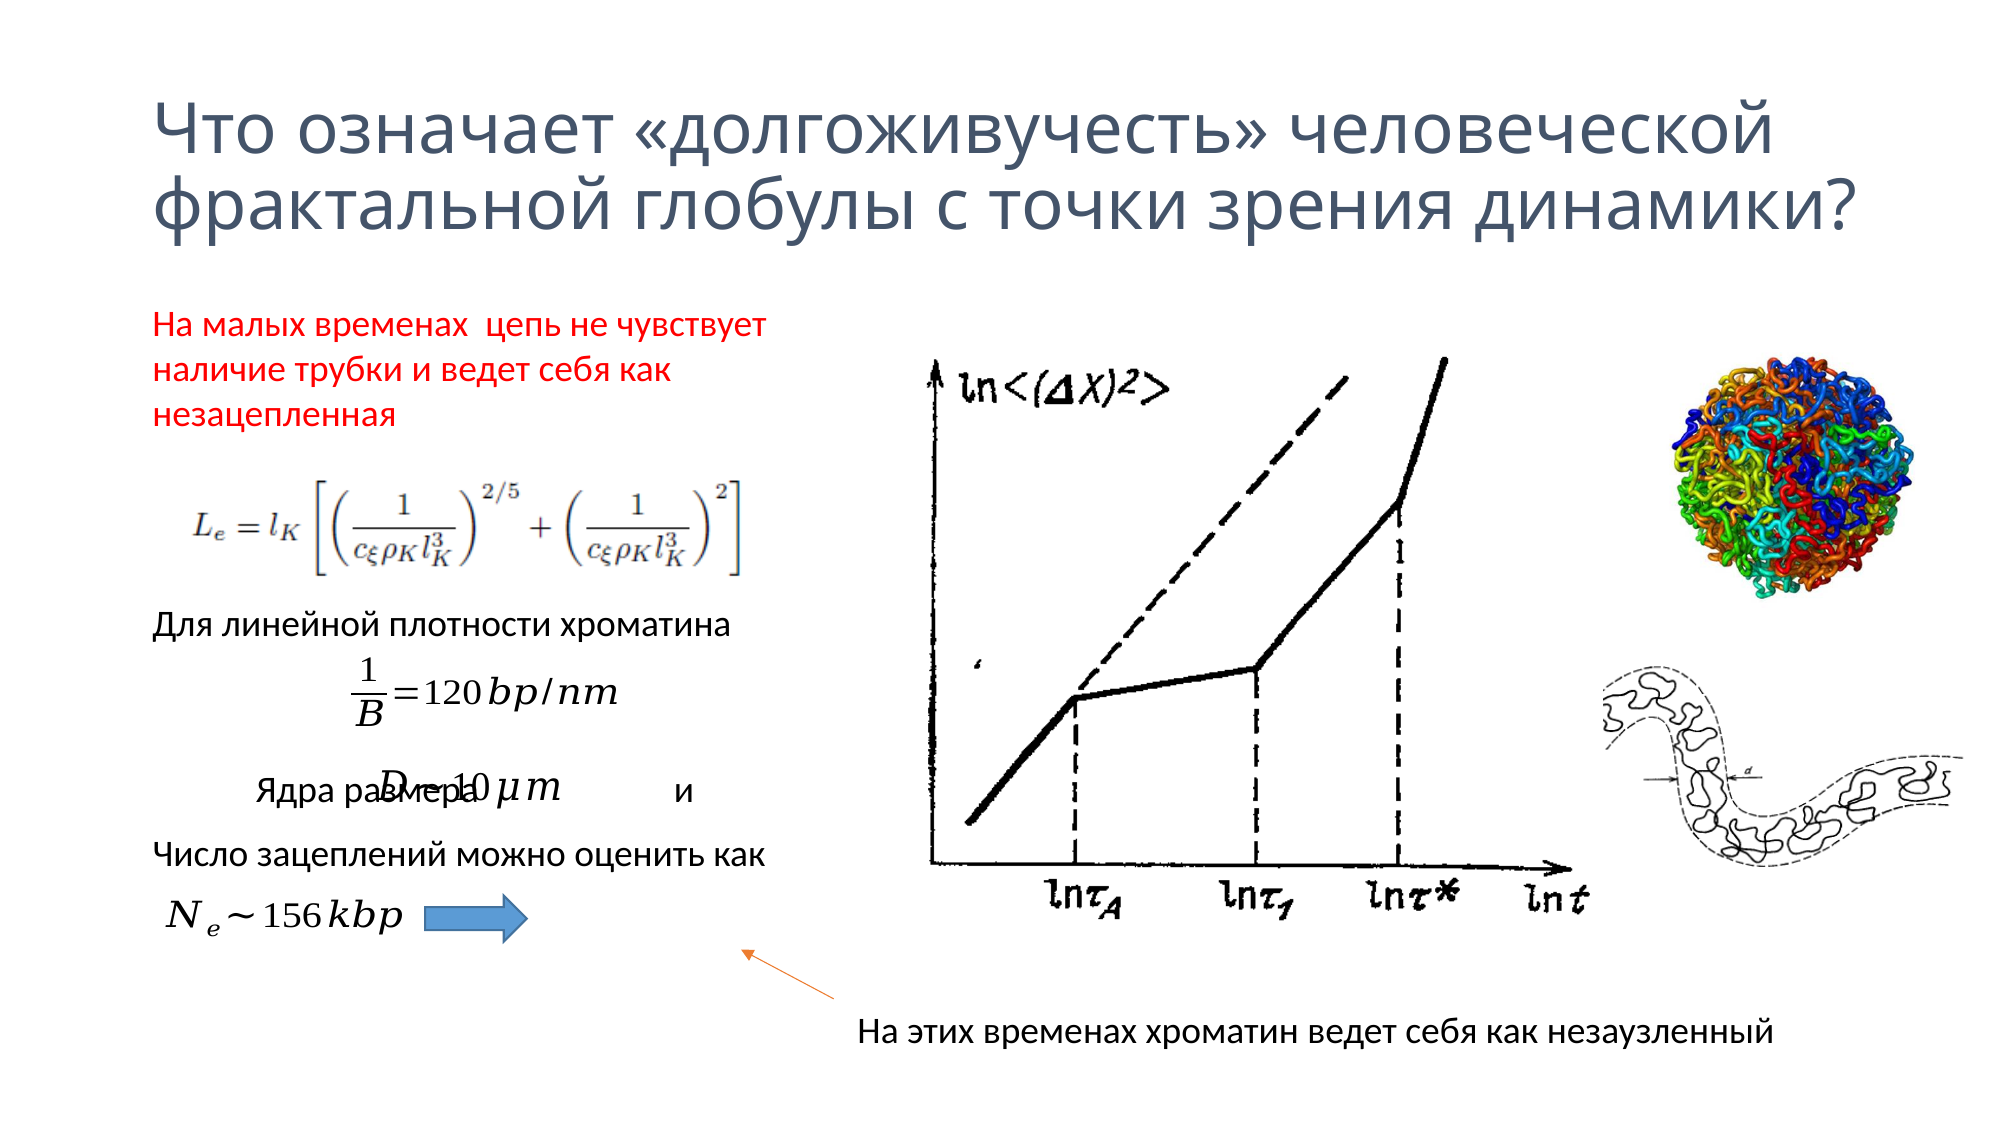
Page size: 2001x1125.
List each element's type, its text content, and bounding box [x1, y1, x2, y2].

picture [914, 331, 1979, 931]
picture [1666, 345, 1926, 608]
text_box На этих временах хроматин ведет себя как незаузленный [842, 998, 1791, 1059]
text_box Для линейной плотности хроматина [137, 591, 747, 652]
text_box [424, 893, 529, 945]
title Что означает «долгоживучесть» человеческой фрактальной глобулы с точки зрения динамики? [137, 59, 1886, 278]
text_box Число зацеплений можно оценить как [137, 821, 782, 882]
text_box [740, 949, 834, 999]
picture [187, 468, 751, 589]
